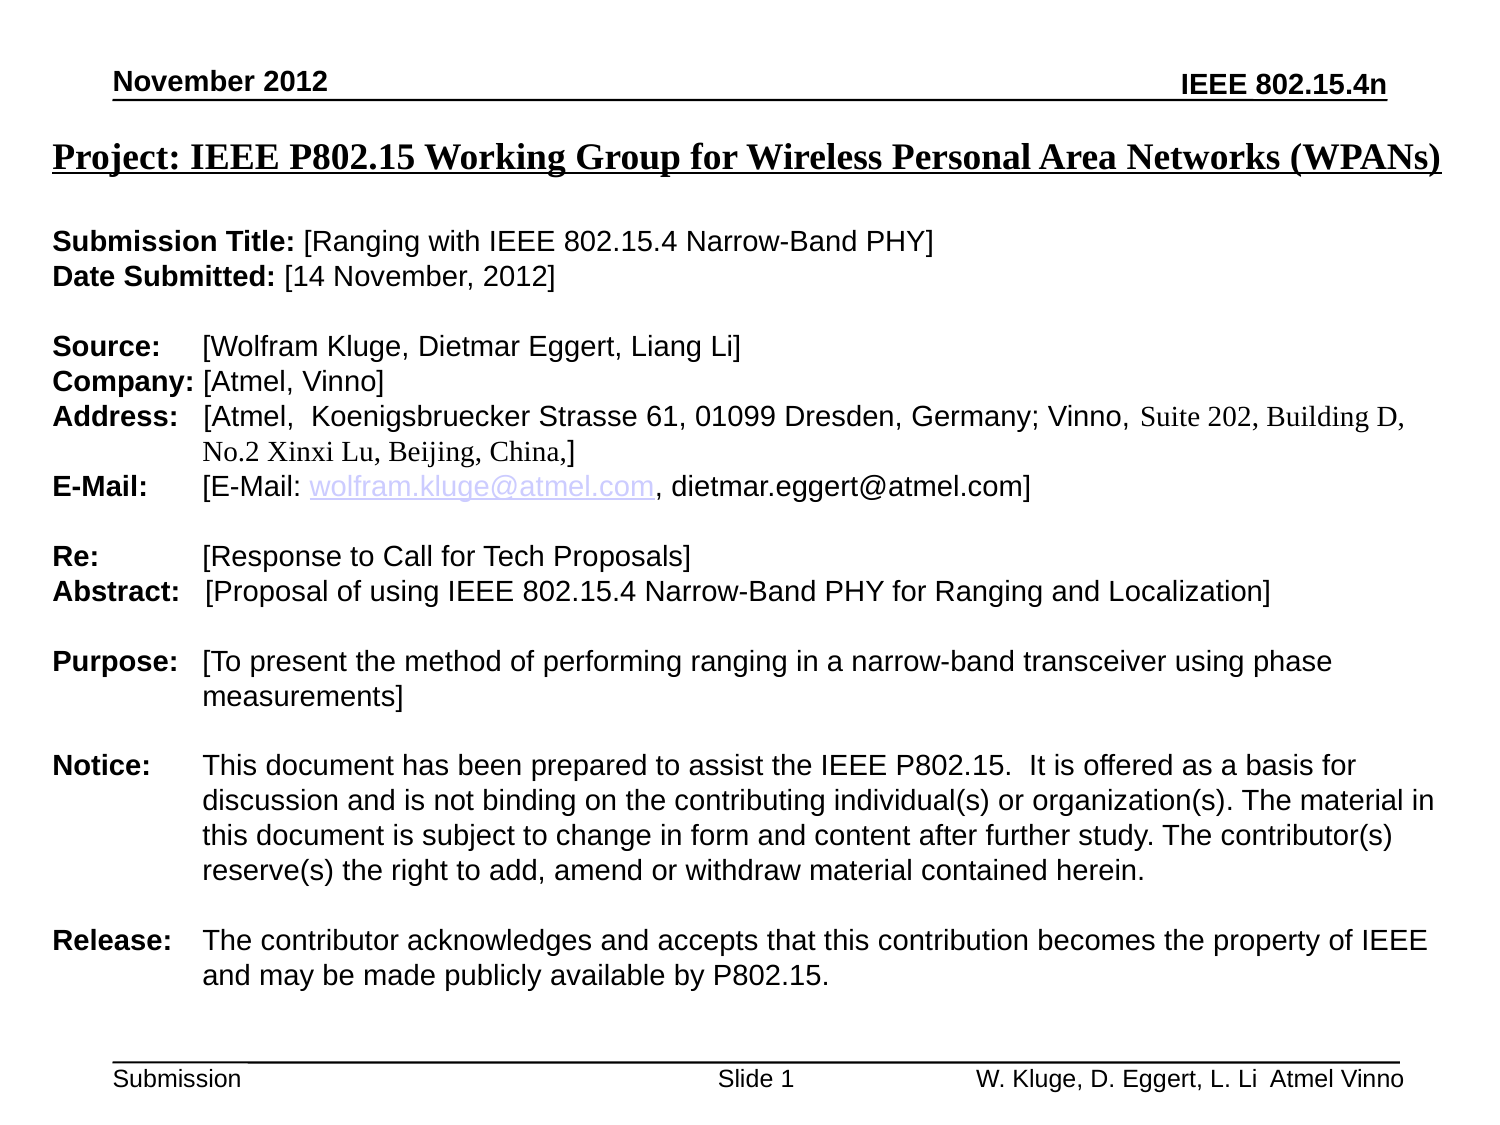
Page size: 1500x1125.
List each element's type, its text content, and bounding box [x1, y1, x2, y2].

text_box Project: IEEE P802.15 Working Group for Wireless Personal Area Networks (WPANs) Submission Title: [Ranging with IEEE 802.15.4 Narrow-Band PHY] Date Submitted: [14 November, 2012] Source: [Wolfram Kluge, Dietmar Eggert, Liang Li] Company: [Atmel, Vinno] Address: [Atmel, Koenigsbruecker Strasse 61, 01099 Dresden, Germany; Vinno, Suite 202, Building D, No.2 Xinxi Lu, Beijing, China,] E-Mail: [E-Mail: wolfram.kluge@atmel.com, dietmar.eggert@atmel.com] Re: [Response to Call for Tech Proposals] Abstract: [Proposal of using IEEE 802.15.4 Narrow-Band PHY for Ranging and Localization] Purpose: [To present the method of performing ranging in a narrow-band transceiver using phase measurements] Notice: This document has been prepared to assist the IEEE P802.15. It is offered as a basis for discussion and is not binding on the contributing individual(s) or organization(s). The material in this document is subject to change in form and content after further study. The contributor(s) reserve(s) the right to add, amend or withdraw material contained herein. Release: The contributor acknowledges and accepts that this contribution becomes the property of IEEE and may be made publicly available by P802.15. [37, 124, 1475, 999]
footer W. Kluge, D. Eggert, L. Li Atmel Vinno [899, 1061, 1413, 1093]
slide_number Slide 1 [709, 1061, 803, 1093]
